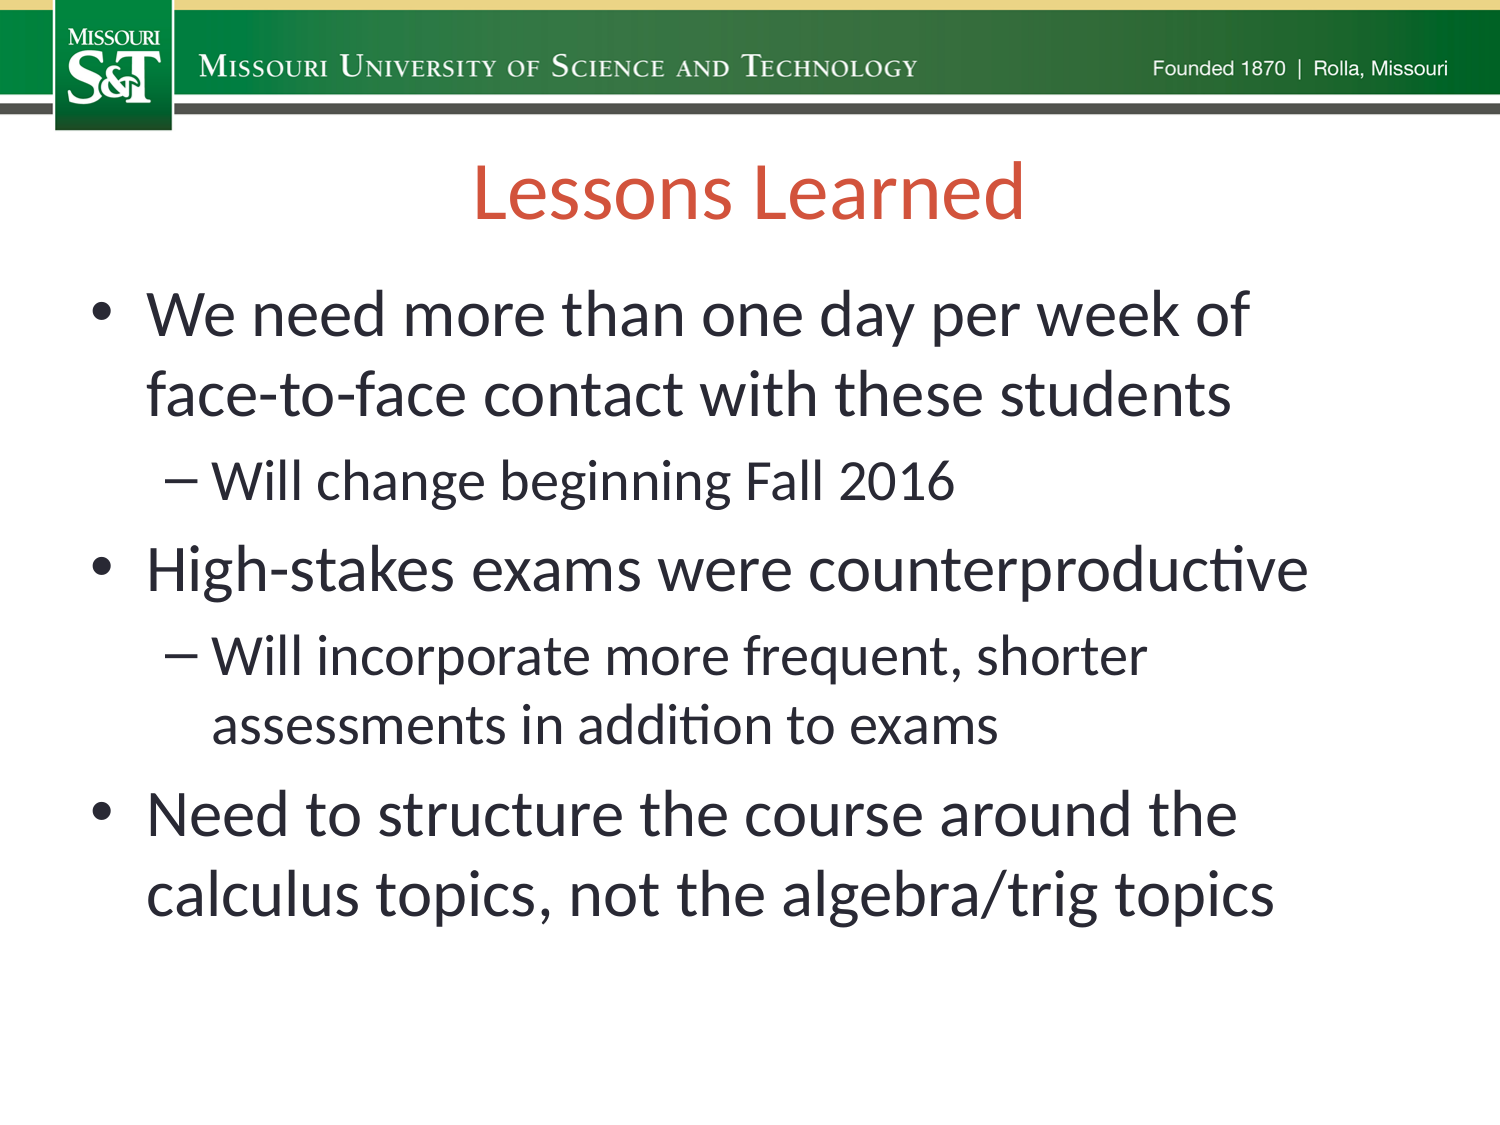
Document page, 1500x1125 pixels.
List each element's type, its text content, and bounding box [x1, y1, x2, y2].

picture [0, 0, 1500, 1125]
title Lessons Learned [75, 127, 1425, 246]
list We need more than one day per week of face-to-face contact with these students Will change beginning Fall 2016 High-stakes exams were counterproductive Will incorporate more frequent, shorter assessments in addition to exams Need to structure the course around the calculus topics, not the algebra/trig topics [75, 262, 1425, 1005]
